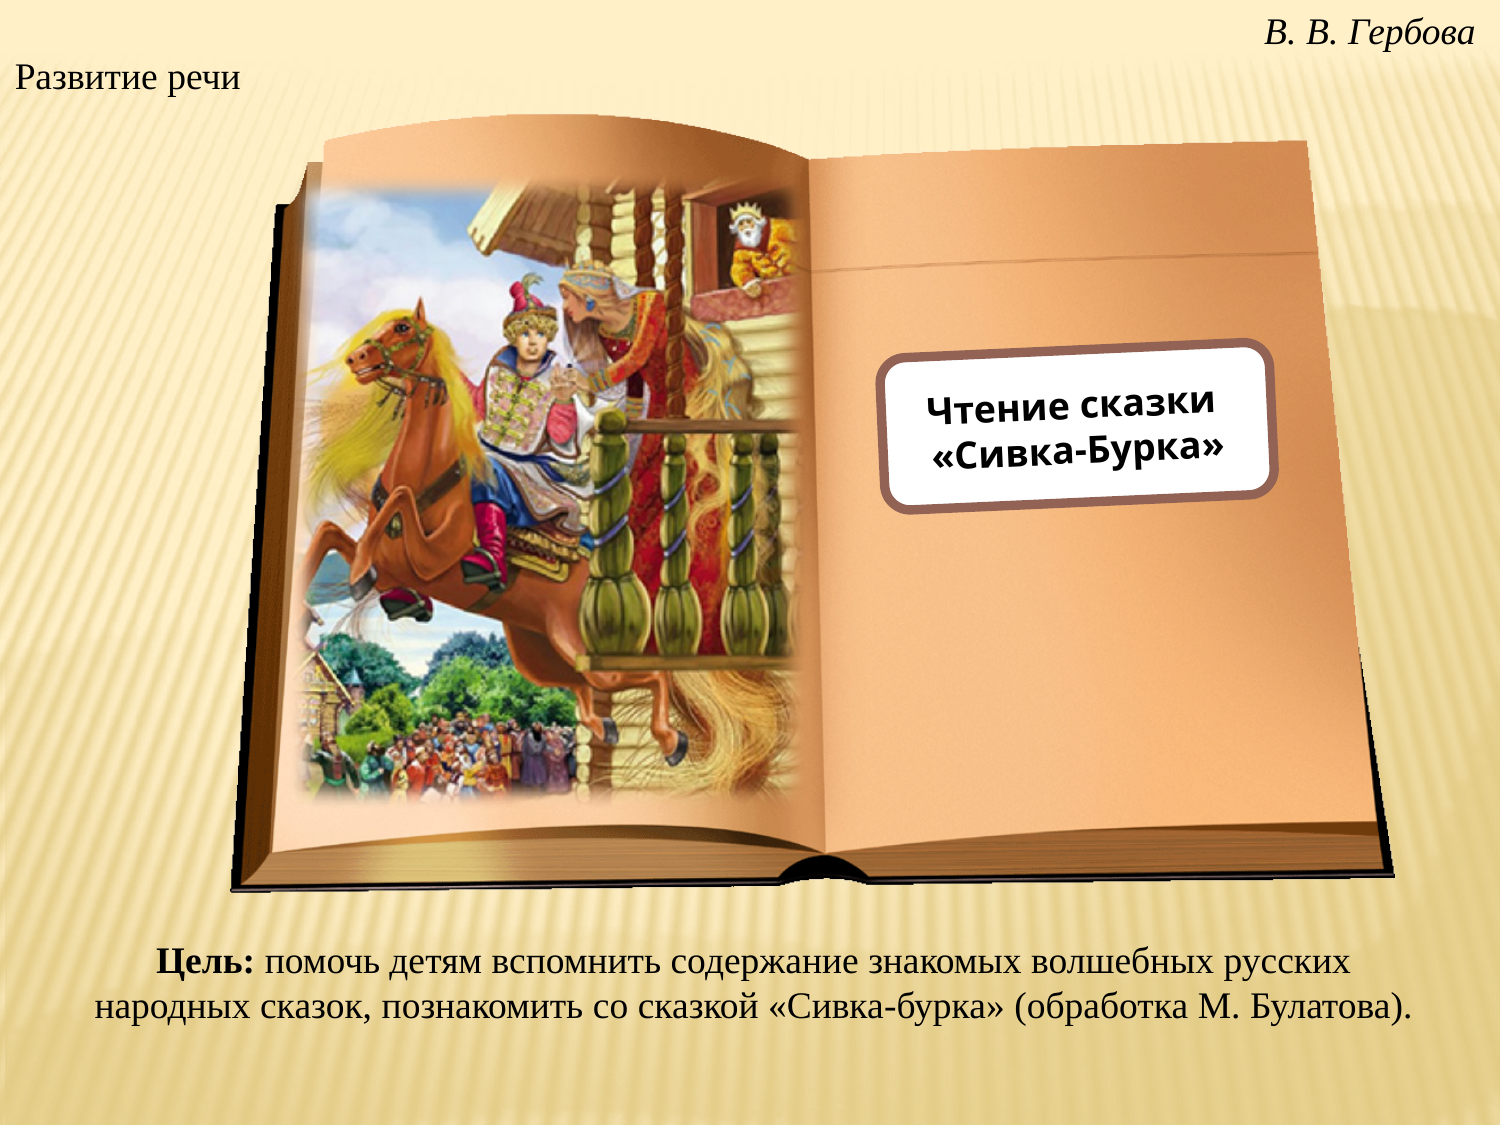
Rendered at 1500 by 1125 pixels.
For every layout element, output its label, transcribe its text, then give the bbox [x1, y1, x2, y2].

text_box В. В. Гербова Развитие речи [0, 0, 1500, 105]
text_box Цель: помочь детям вспомнить содержание знакомых волшебных русских народных сказок, познакомить со сказкой «Сивка-бурка» (обработка М. Булатова). [64, 928, 1444, 1079]
picture [229, 113, 1395, 934]
